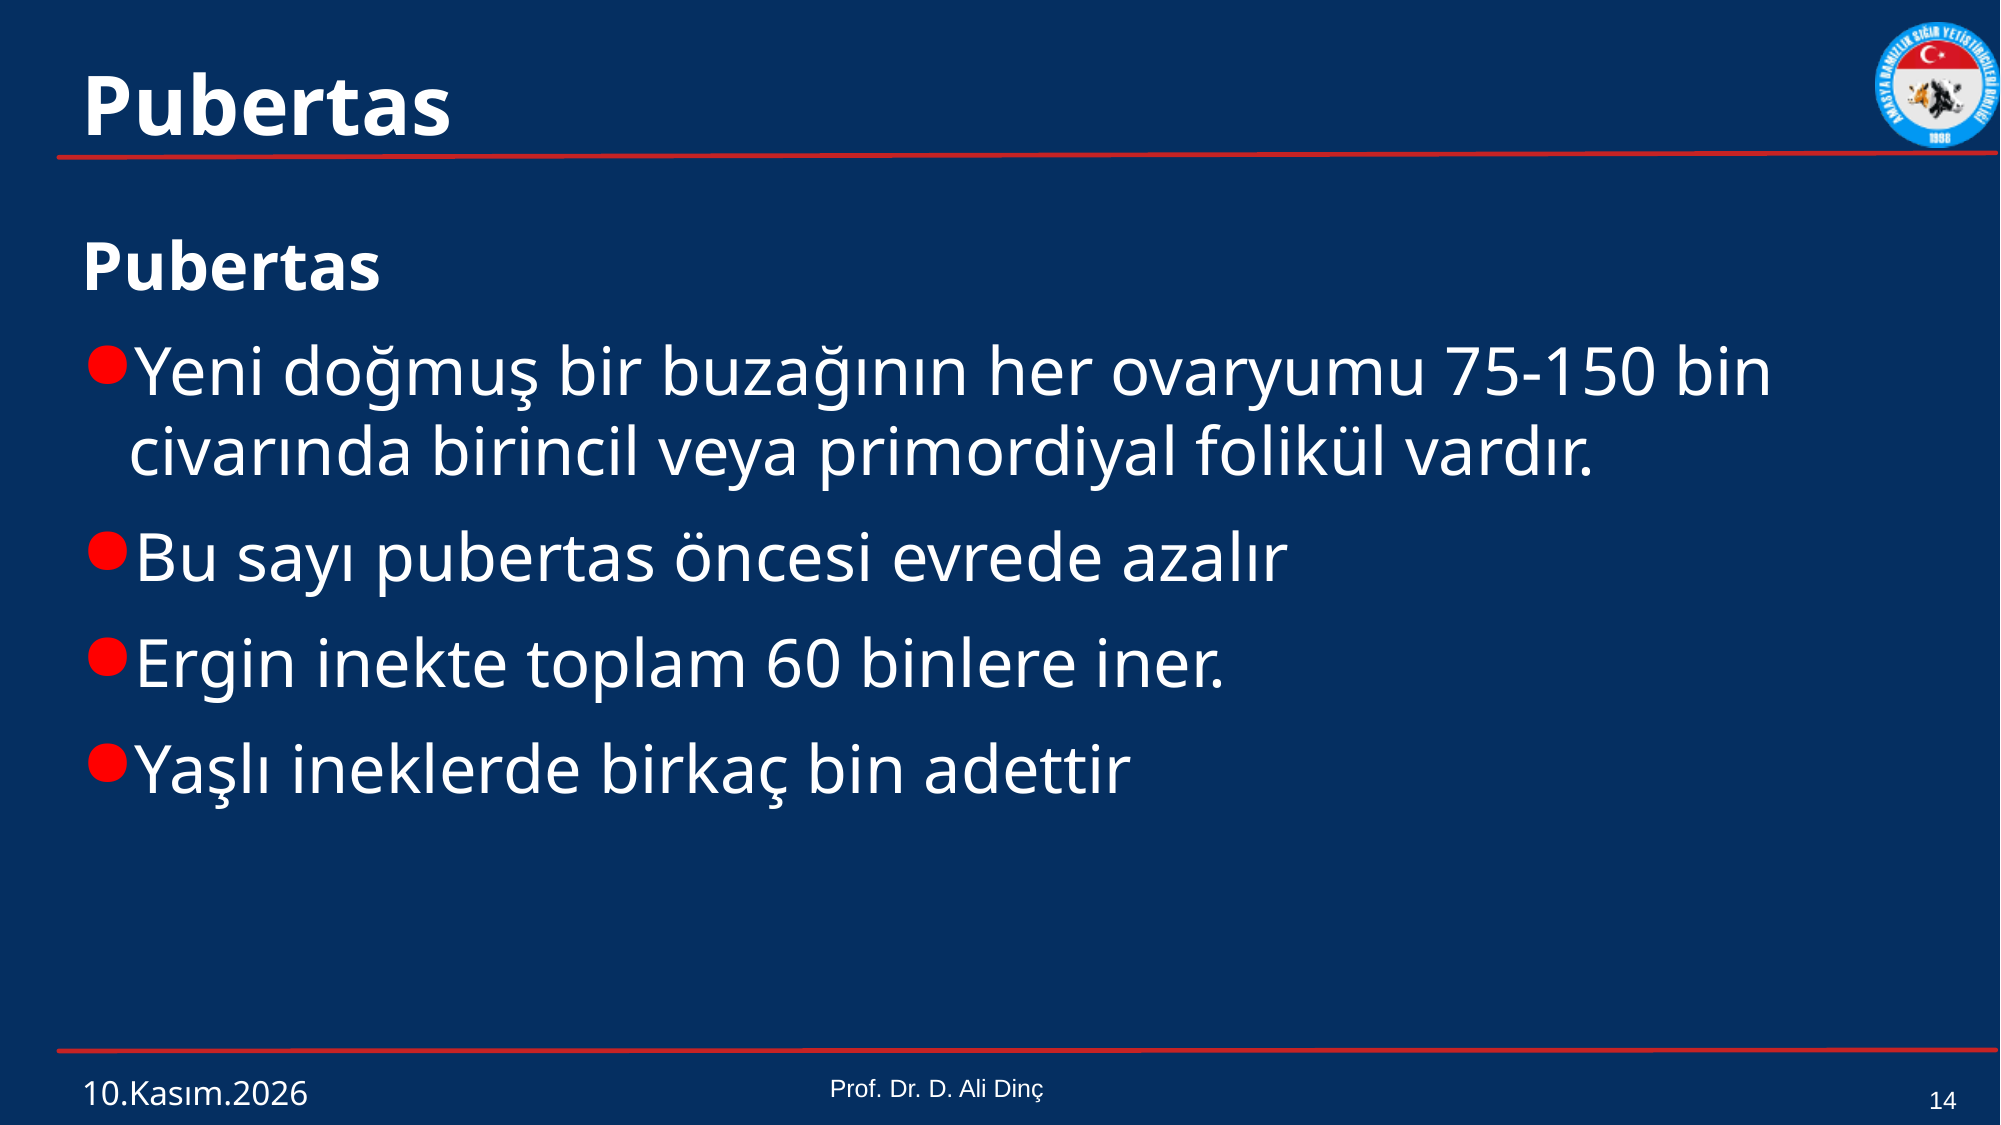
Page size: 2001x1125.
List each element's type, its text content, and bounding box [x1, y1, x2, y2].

footer Prof. Dr. D. Ali Dinç [814, 1065, 1186, 1122]
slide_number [66, 1064, 481, 1115]
list Pubertas Yeni doğmuş bir buza­ğının her ovaryumu 75-150 bin civarında birincil veya primordiyal folikül vardır. Bu sayı pubertas öncesi evrede azalır Er­gin inekte toplam 60 binlere iner. Yaşlı ineklerde birkaç bin adettir [66, 215, 1948, 988]
slide_number 14 [1711, 1065, 1973, 1122]
picture [1875, 22, 2001, 148]
title Pubertas [66, 45, 1830, 160]
